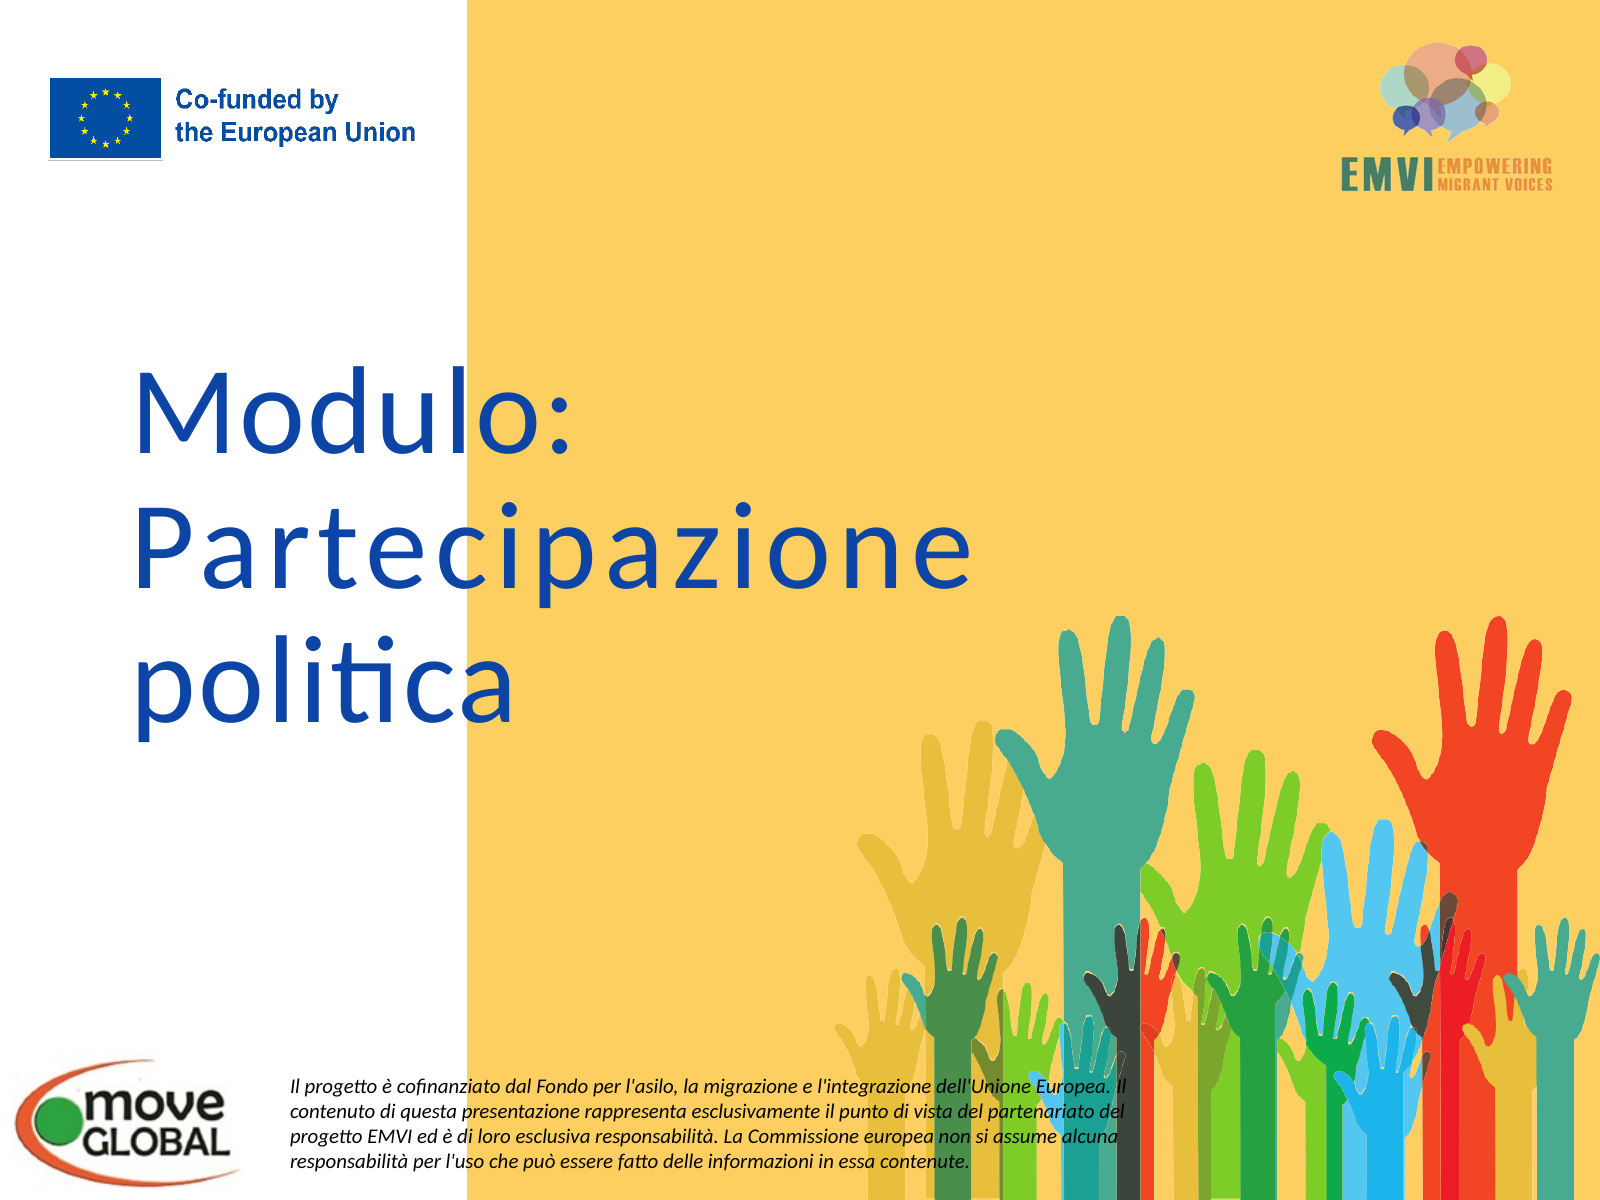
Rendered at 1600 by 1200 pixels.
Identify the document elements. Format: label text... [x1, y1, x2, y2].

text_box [466, 0, 1600, 1200]
text_box Il progetto è cofinanziato dal Fondo per l'asilo, la migrazione e l'integrazione dell'Unione Europea. Il contenuto di questa presentazione rappresenta esclusivamente il punto di vista del partenariato del progetto EMVI ed è di loro esclusiva responsabilità. La Commissione europea non si assume alcuna responsabilità per l'uso che può essere fatto delle informazioni in essa contenute. [275, 1065, 461, 1181]
picture [833, 616, 1600, 1200]
text_box Modulo: Partecipazione politica [128, 324, 461, 748]
picture [12, 1051, 245, 1192]
picture [45, 73, 443, 163]
